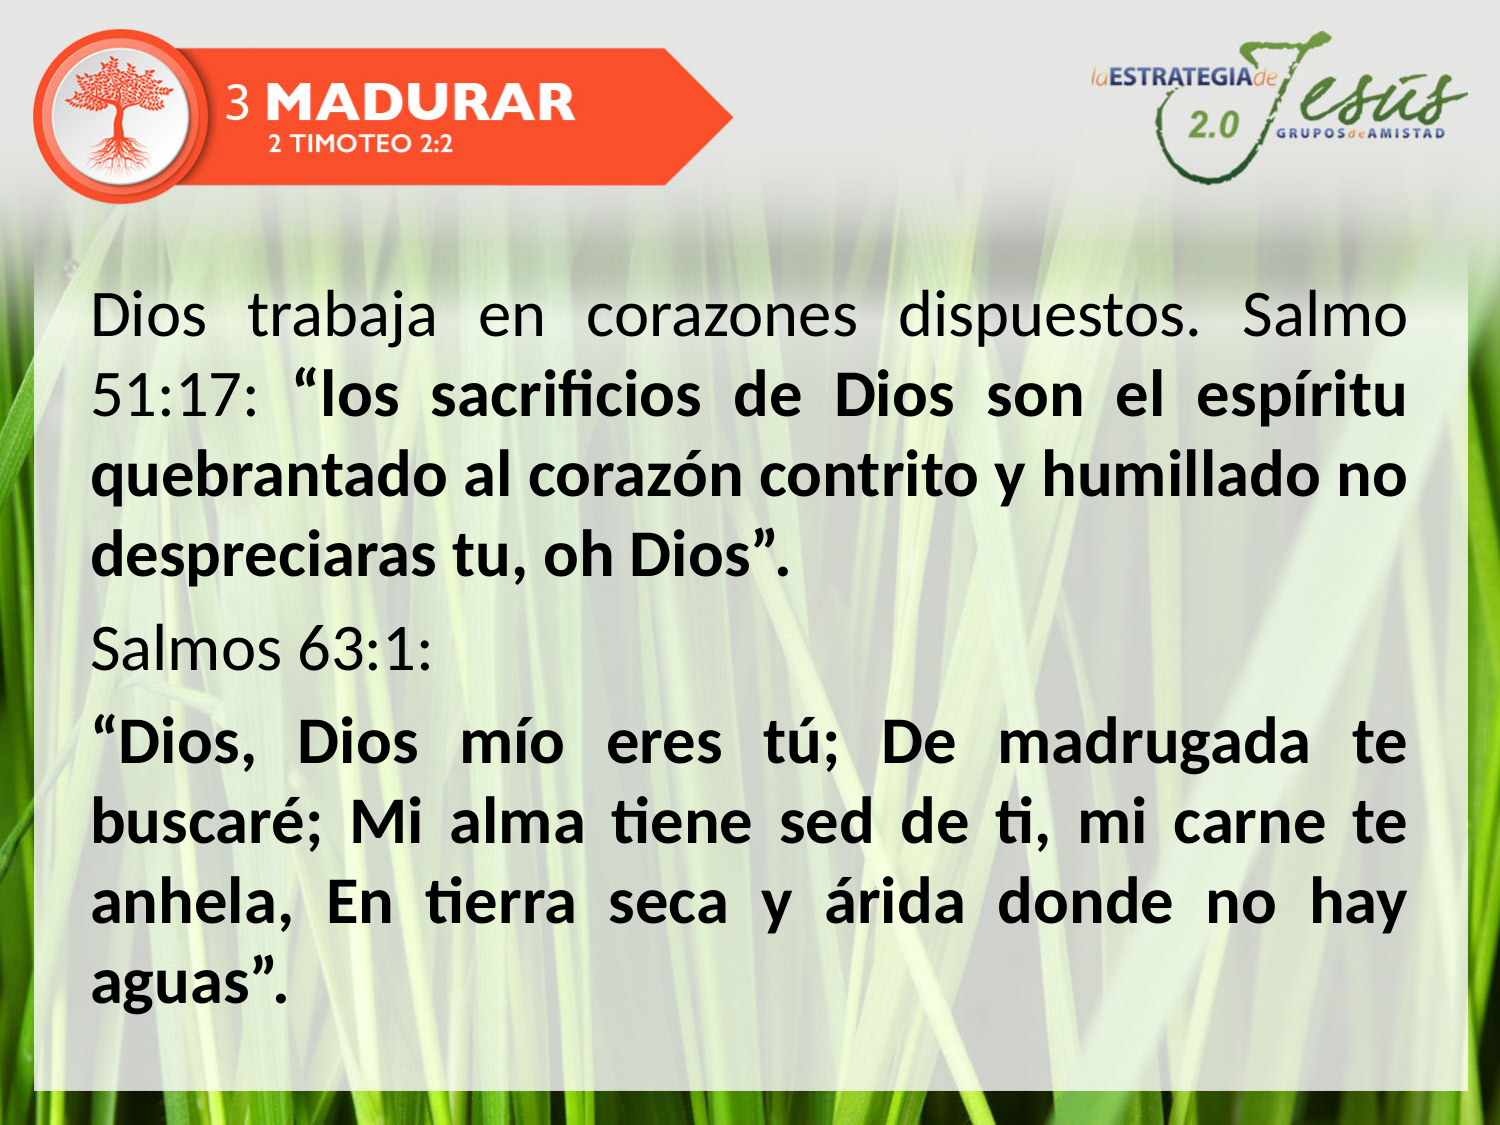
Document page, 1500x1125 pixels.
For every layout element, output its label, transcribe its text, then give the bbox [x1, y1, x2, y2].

list Dios trabaja en corazones dispuestos. Salmo 51:17: “los sacrificios de Dios son el espíritu quebrantado al corazón contrito y humillado no despreciaras tu, oh Dios”. Salmos 63:1: “Dios, Dios mío eres tú; De madrugada te buscaré; Mi alma tiene sed de ti, mi carne te anhela, En tierra seca y árida donde no hay aguas”. [75, 262, 1425, 1061]
picture [0, 0, 1500, 1125]
